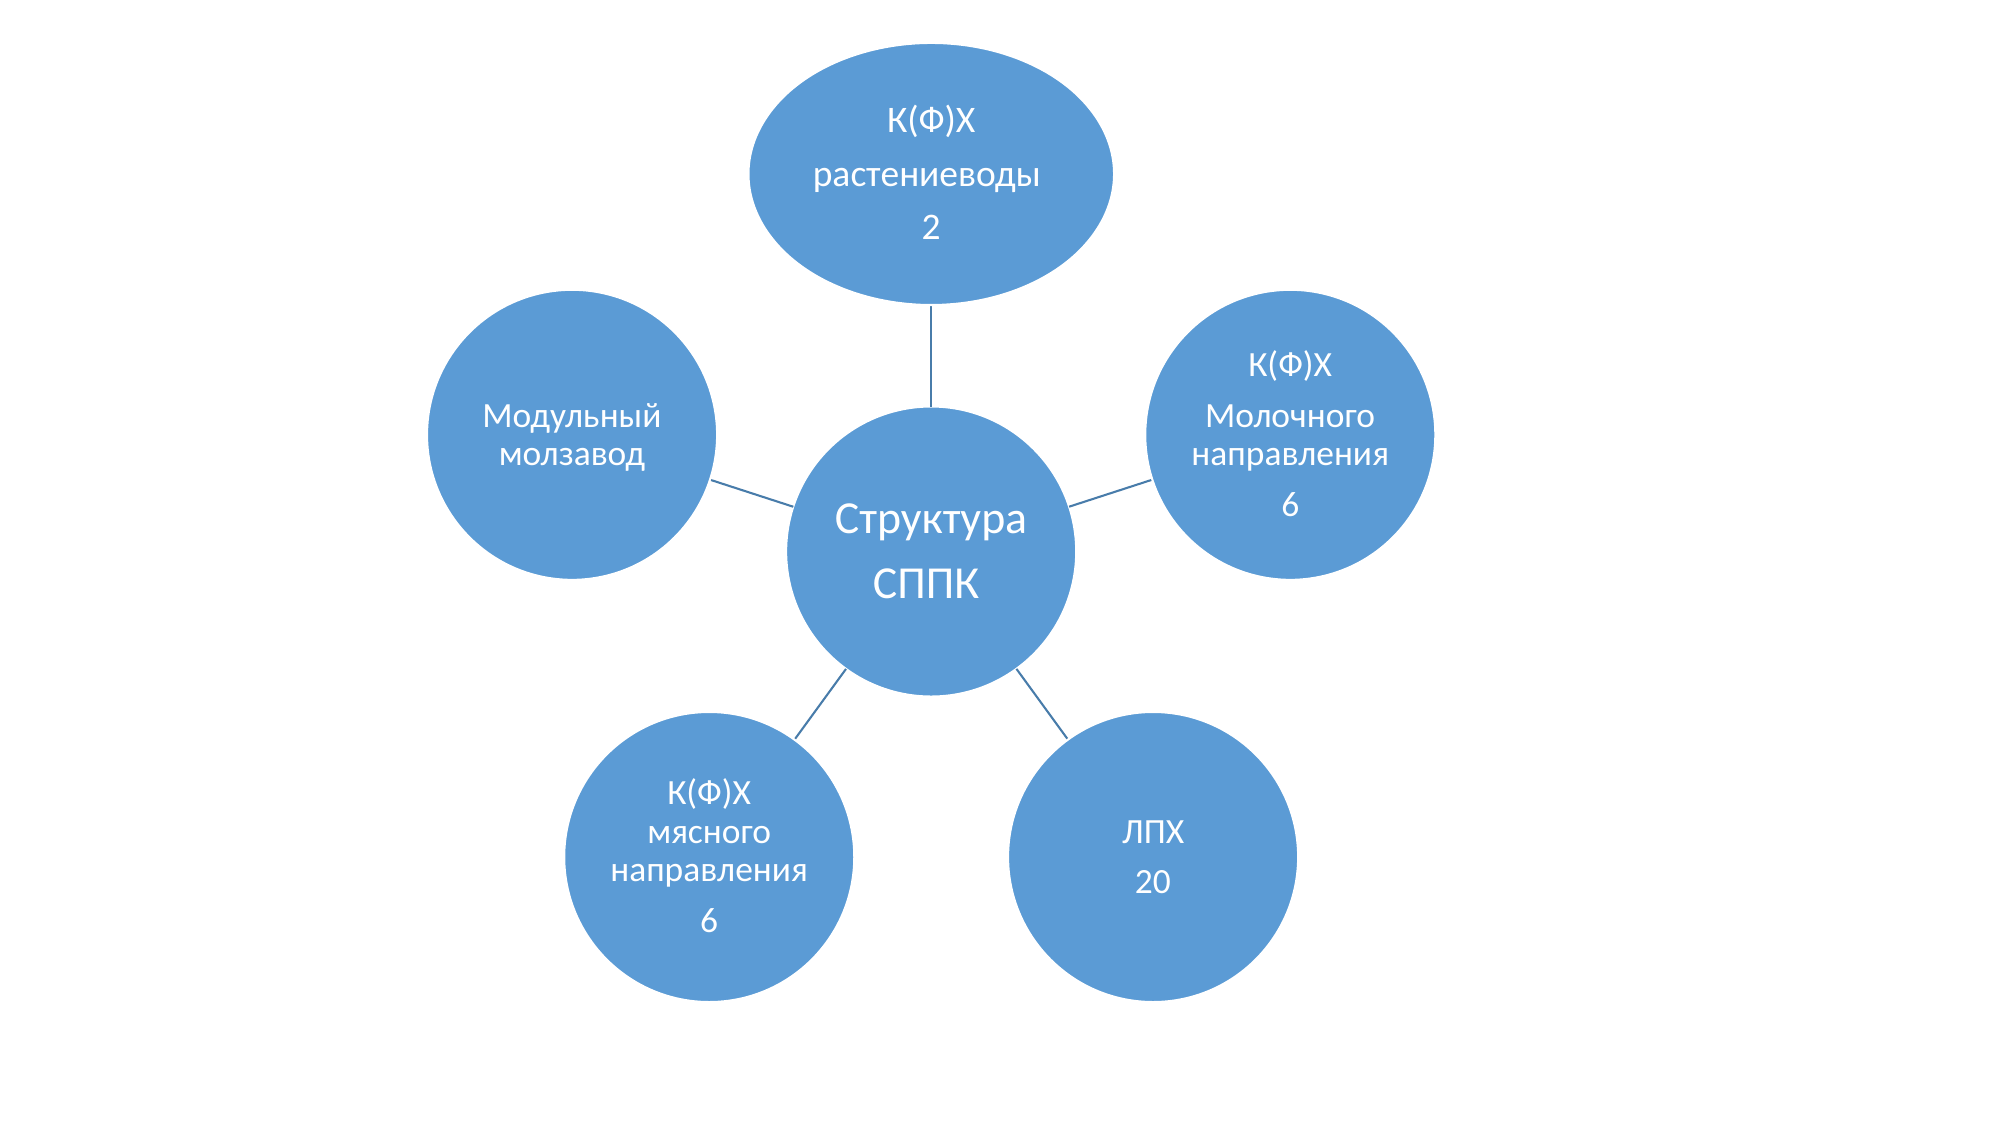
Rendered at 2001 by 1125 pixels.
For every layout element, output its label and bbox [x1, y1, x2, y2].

list [0, 31, 1863, 1014]
